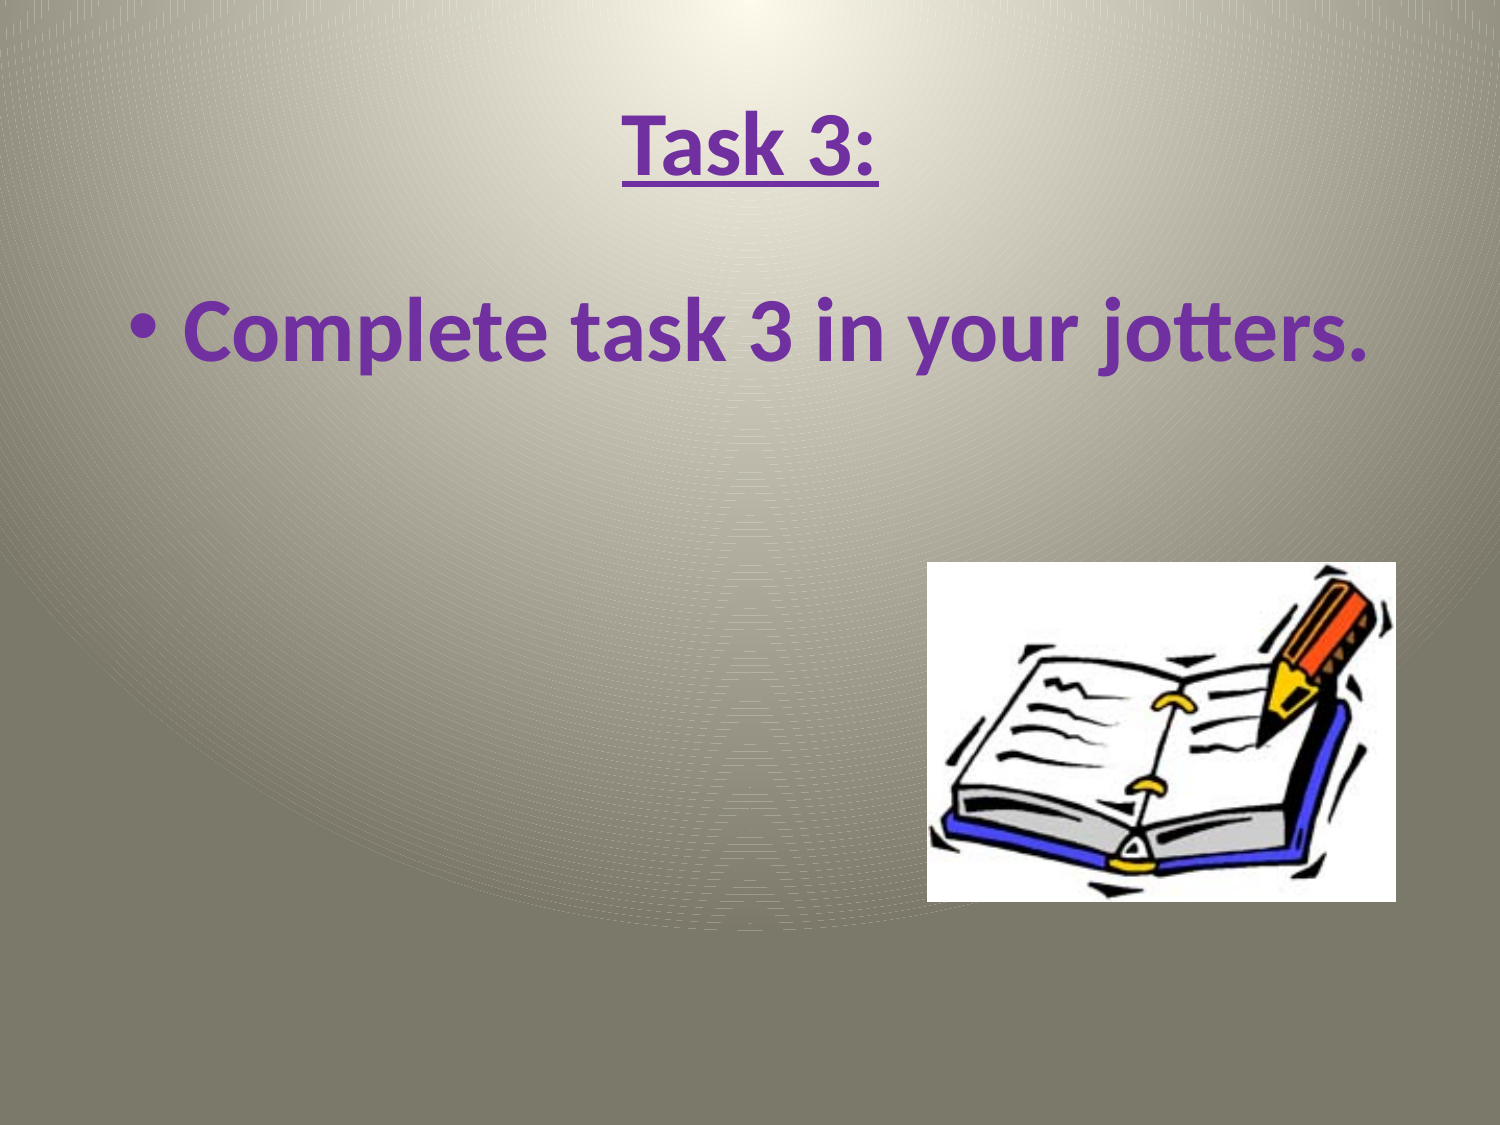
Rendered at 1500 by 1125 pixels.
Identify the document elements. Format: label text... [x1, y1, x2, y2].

title Task 3: [75, 45, 1425, 233]
list Complete task 3 in your jotters. [75, 262, 1425, 1005]
picture [926, 562, 1397, 903]
